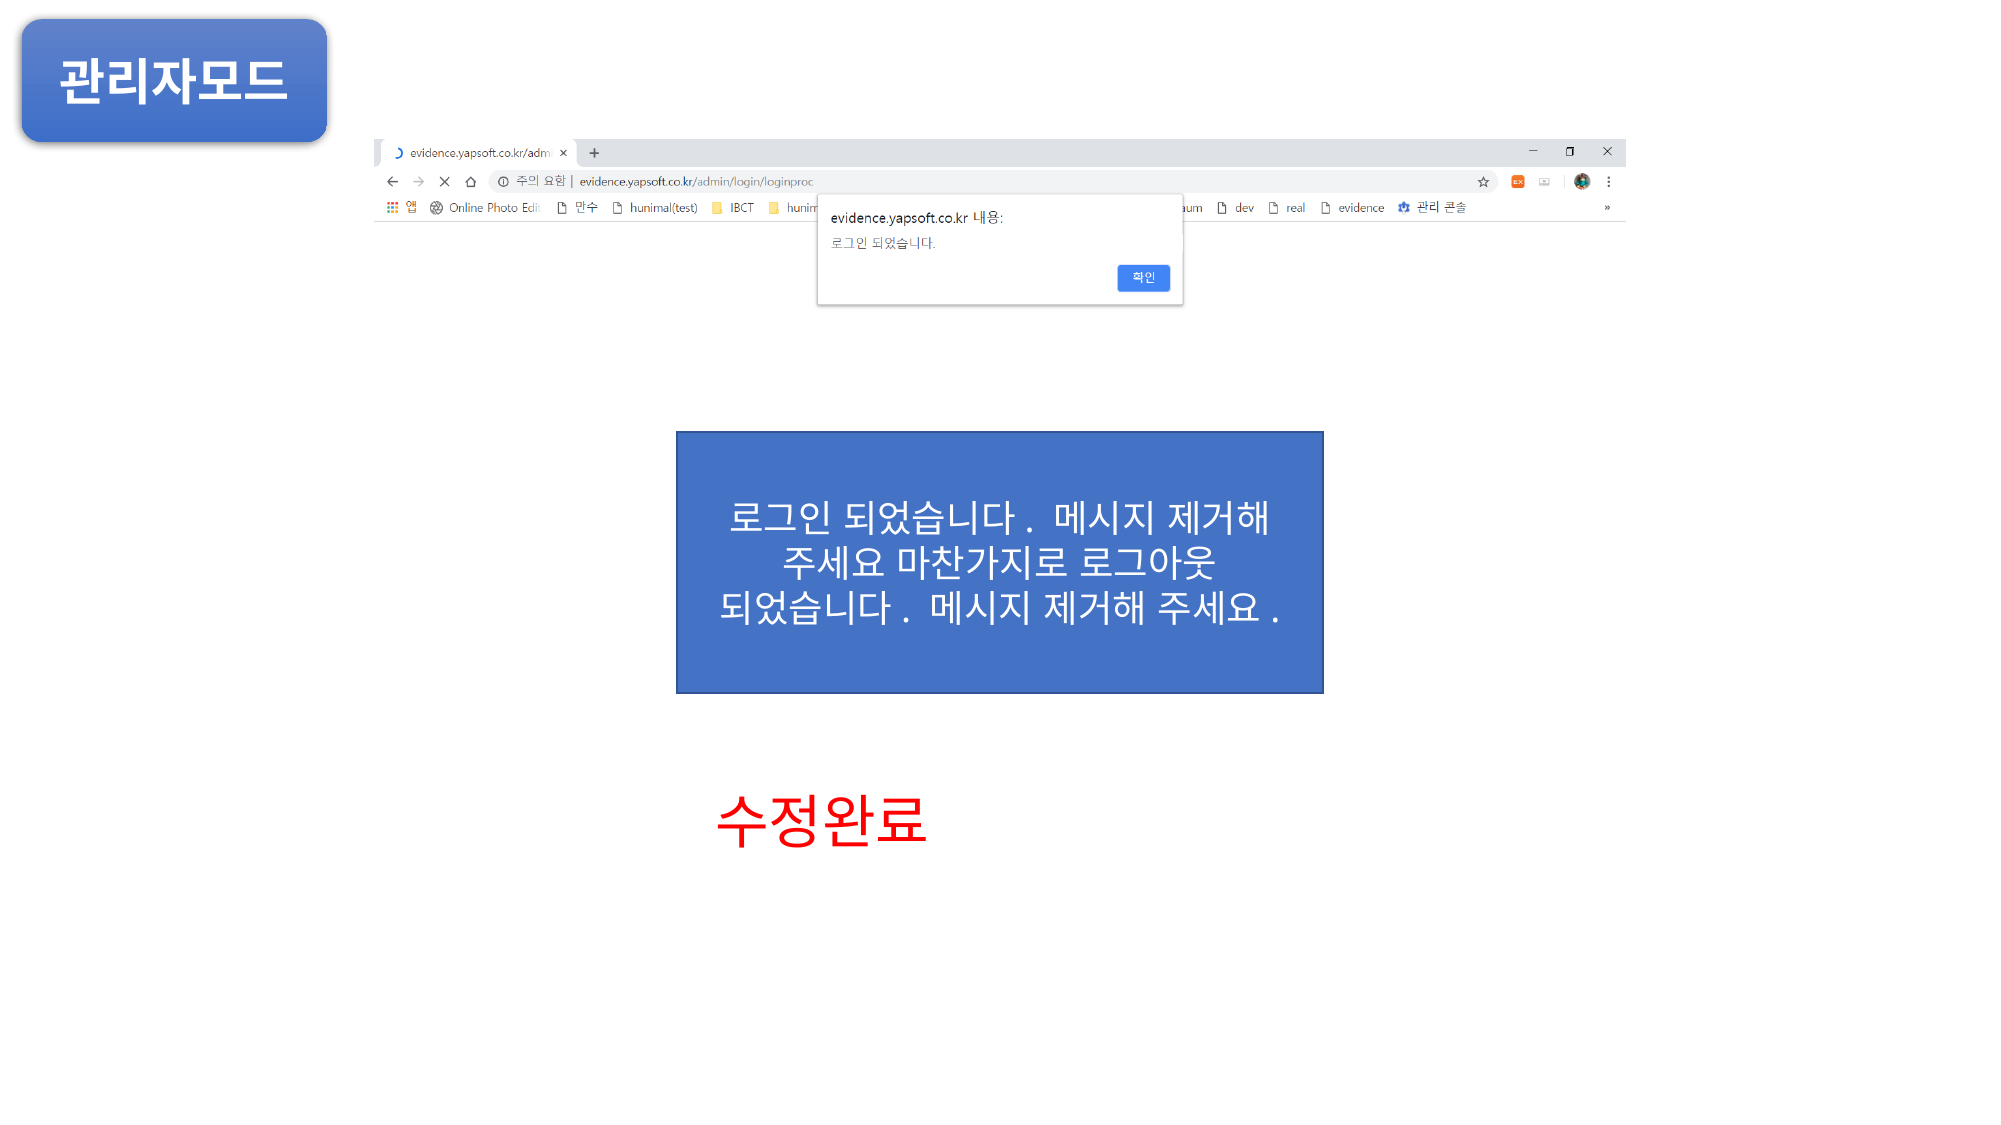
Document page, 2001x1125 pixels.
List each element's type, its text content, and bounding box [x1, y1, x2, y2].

text_box 수정완료 [700, 811, 945, 863]
picture [374, 139, 1626, 811]
text_box 관리자모드 [21, 19, 328, 142]
